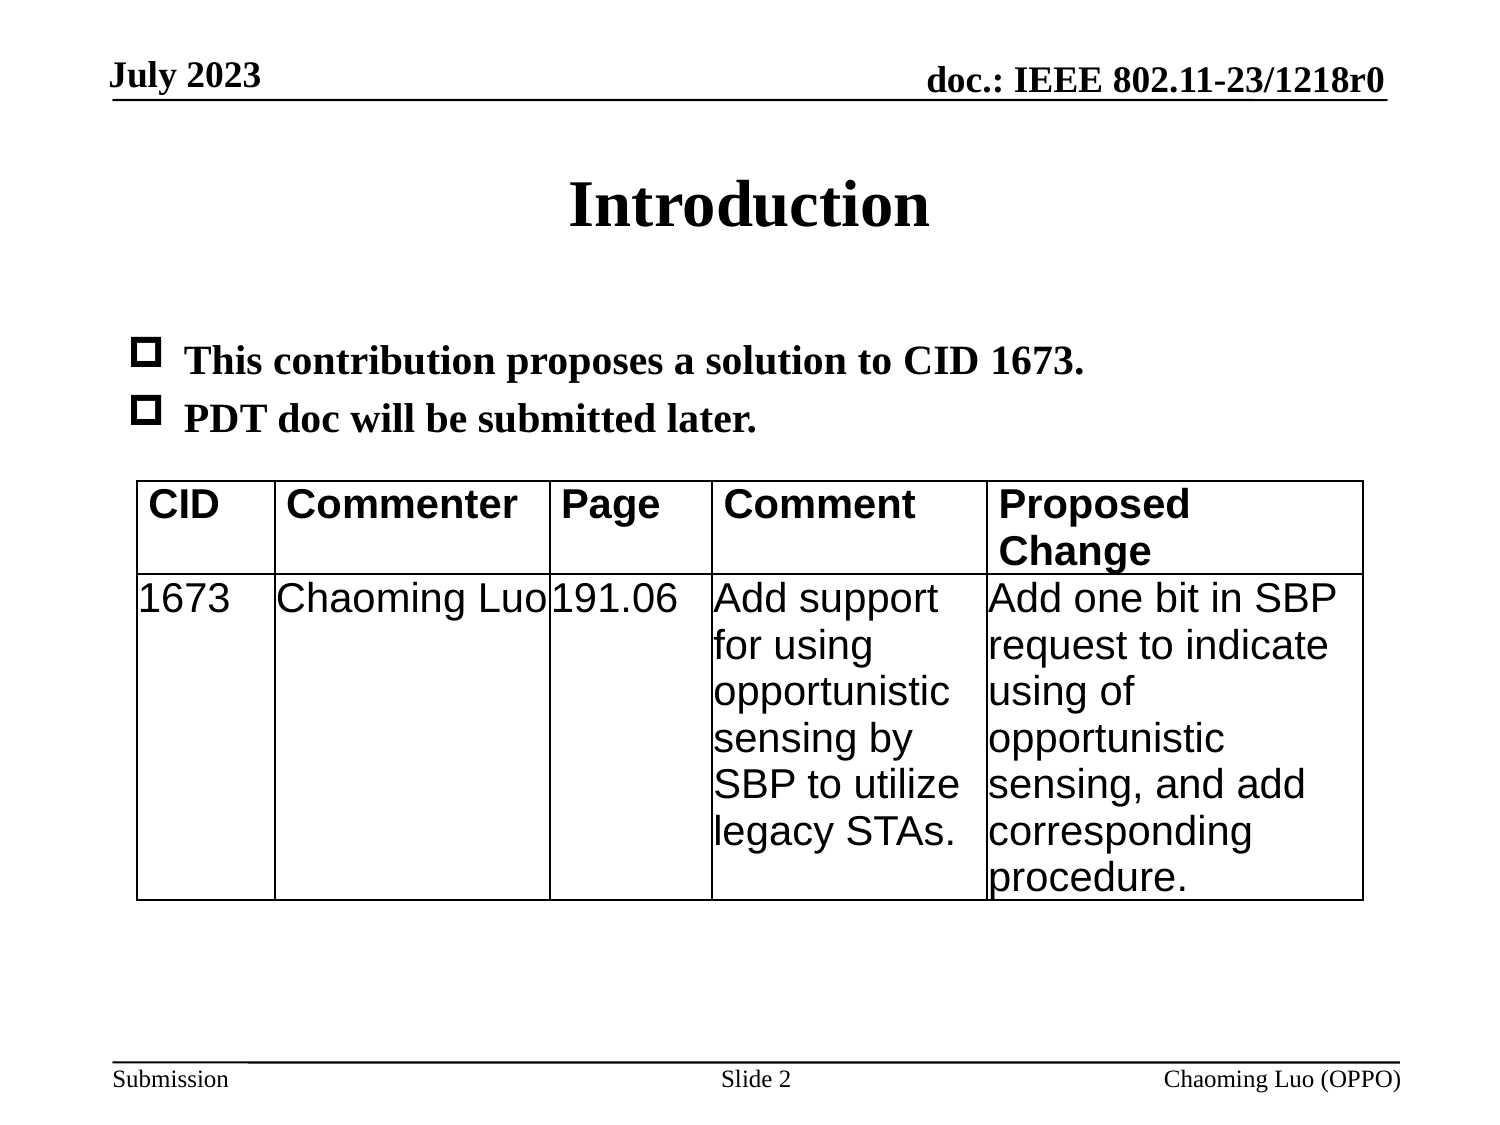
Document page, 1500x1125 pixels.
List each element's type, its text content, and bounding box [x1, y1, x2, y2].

footer Chaoming Luo (OPPO) [949, 1061, 1402, 1093]
table_cell Add one bit in SBP request to indicate using of opportunistic sensing, and add corresponding procedure. [988, 575, 1362, 899]
table_cell Add support for using opportunistic sensing by SBP to utilize legacy STAs. [713, 575, 986, 899]
slide_number Slide 2 [712, 1061, 800, 1093]
table_cell 1673 [138, 575, 274, 899]
table_header CID [138, 482, 274, 573]
table_cell 191.06 [551, 575, 711, 899]
title Introduction [112, 112, 1388, 288]
table_header Proposed Change [988, 482, 1362, 573]
table_header Page [551, 482, 711, 573]
table_header Comment [713, 482, 986, 573]
table_cell Chaoming Luo [276, 575, 549, 899]
table_header Commenter [276, 482, 549, 573]
list This contribution proposes a solution to CID 1673. PDT doc will be submitted later. [112, 324, 1388, 450]
